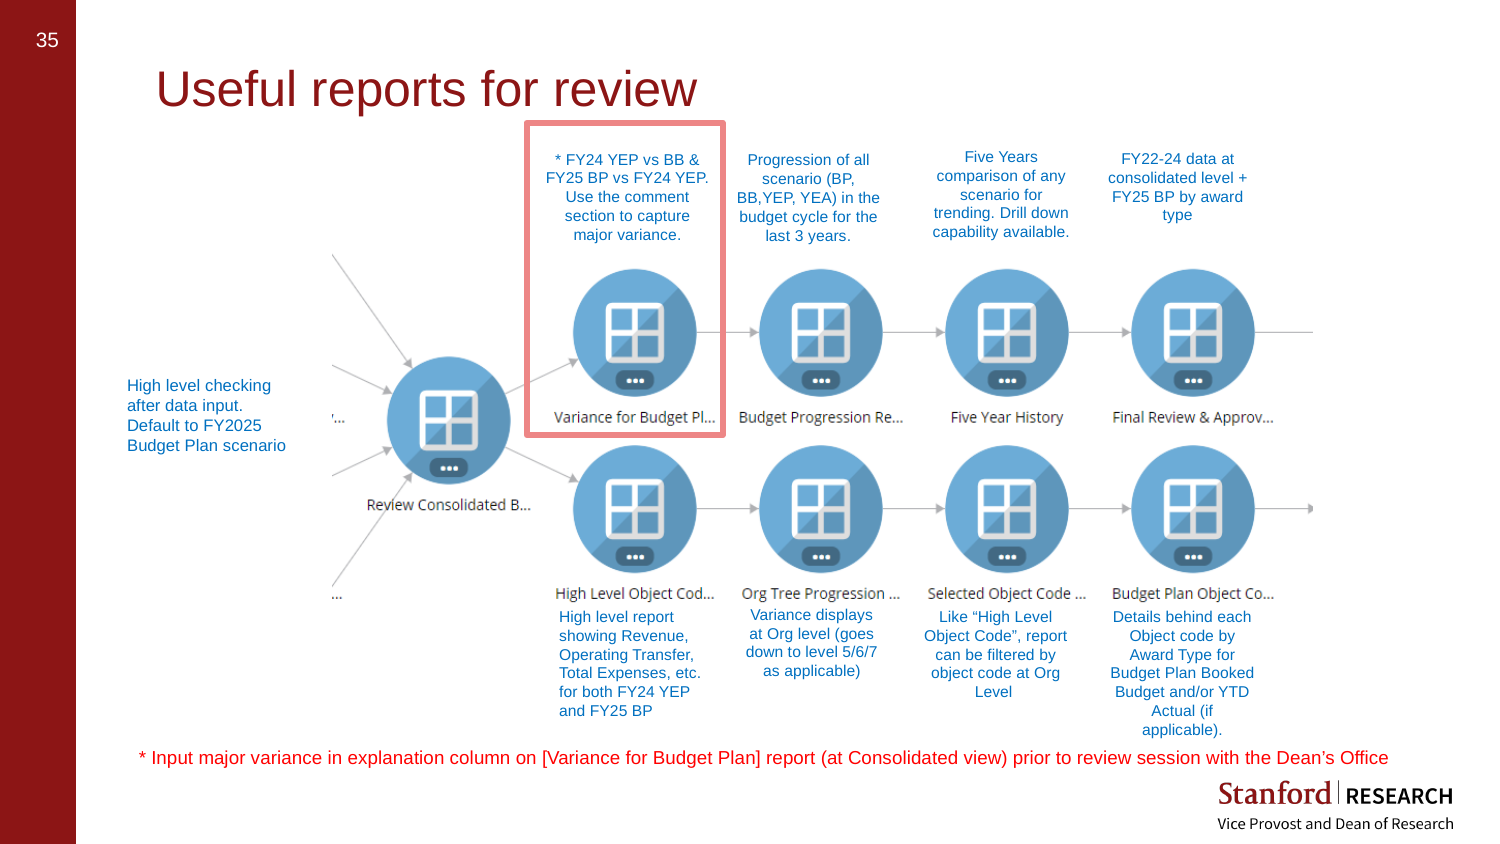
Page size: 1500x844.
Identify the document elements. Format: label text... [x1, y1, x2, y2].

text_box Progression of all scenario (BP, BB,YEP, YEA) in the budget cycle for the last 3 years. [723, 142, 900, 223]
text_box High level report showing Revenue, Operating Transfer, Total Expenses, etc. for both FY24 YEP and FY25 BP [544, 640, 735, 727]
text_box Details behind each Object code by Award Type for Budget Plan Booked Budget and/or YTD Actual (if applicable). [1094, 640, 1270, 738]
title Useful reports for review [155, 43, 1420, 125]
text_box Five Years comparison of any scenario for trending. Drill down capability available. [912, 139, 1091, 223]
picture [332, 225, 1313, 631]
text_box [526, 122, 723, 223]
text_box * Input major variance in explanation column on [Variance for Budget Plan] report (at Consolidated view) prior to review session with the Dean’s Office [123, 738, 1420, 777]
text_box Variance displays at Org level (goes down to level 5/6/7 as applicable) [729, 640, 894, 688]
list [156, 219, 1421, 836]
text_box FY22-24 data at consolidated level + FY25 BP by award type [1092, 141, 1263, 223]
text_box Like “High Level Object Code”, report can be filtered by object code at Org Level [908, 640, 1084, 709]
text_box High level checking after data input. Default to FY2025 Budget Plan scenario [112, 366, 303, 462]
picture [1204, 765, 1500, 843]
